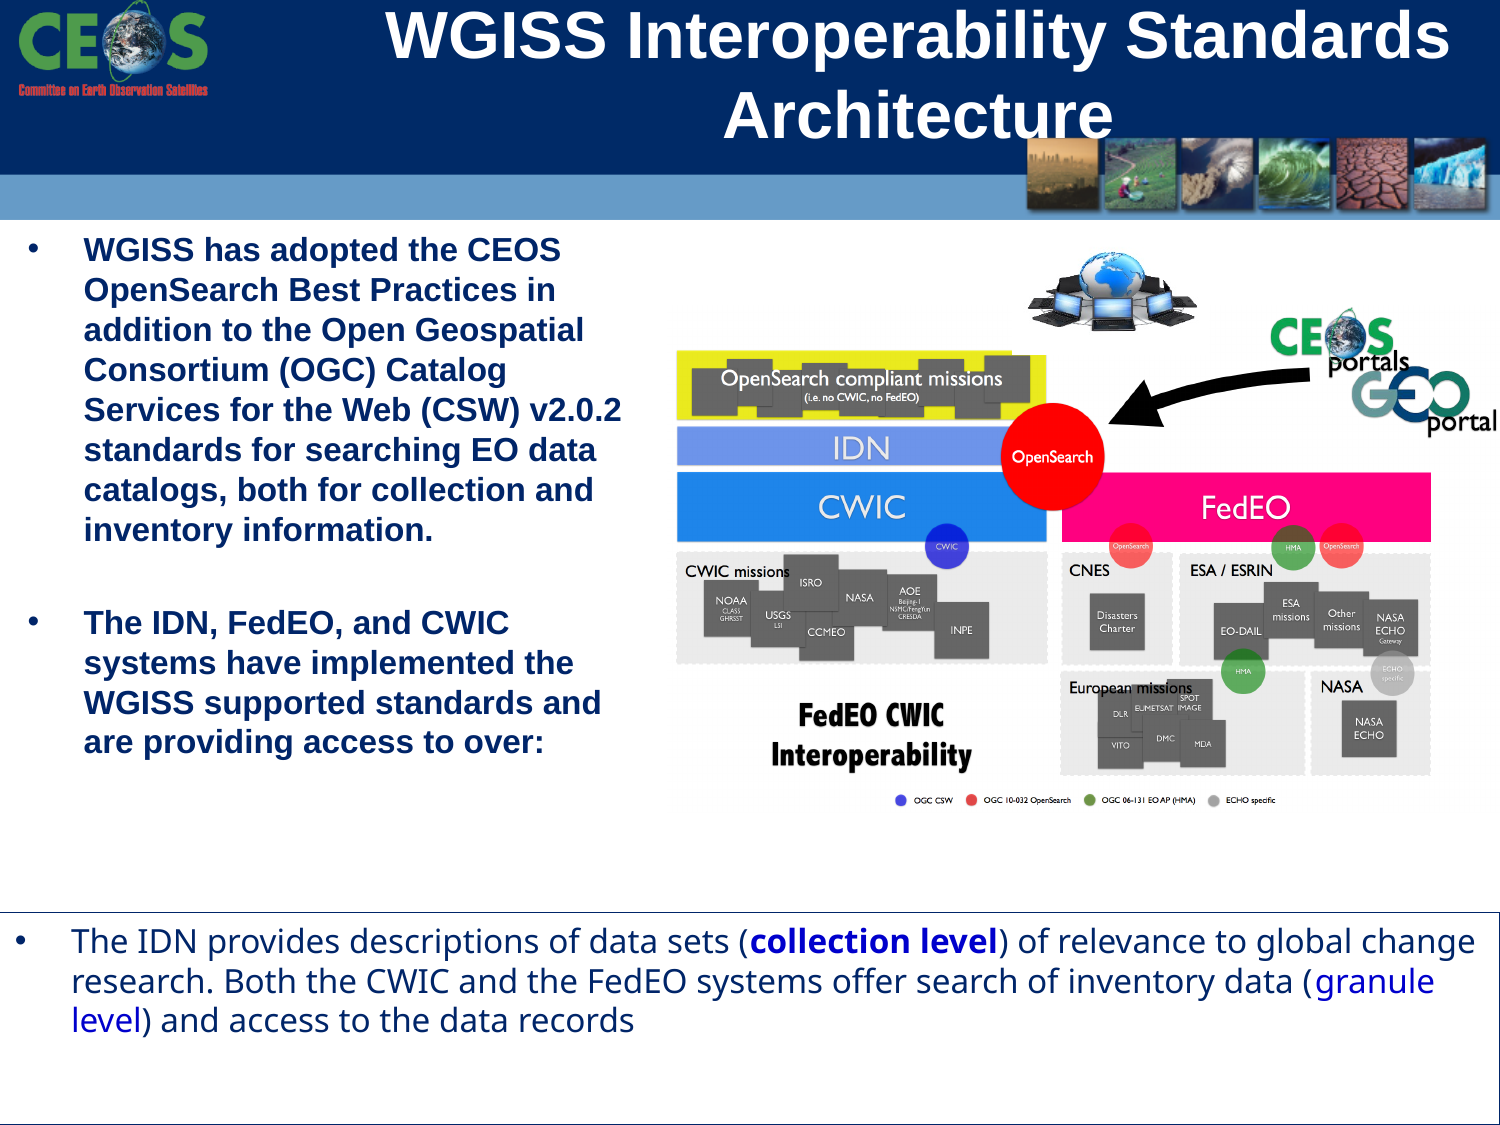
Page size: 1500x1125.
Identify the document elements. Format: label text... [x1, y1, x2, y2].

picture [0, 0, 1500, 220]
title WGISS Interoperability Standards Architecture [350, 30, 1488, 114]
text_box The IDN provides descriptions of data sets (collection level) of relevance to global change research. Both the CWIC and the FedEO systems offer search of inventory data (granule level) and access to the data records [0, 912, 1500, 1125]
picture [667, 235, 1500, 813]
list WGISS has adopted the CEOS OpenSearch Best Practices in addition to the Open Geospatial Consortium (OGC) Catalog Services for the Web (CSW) v2.0.2 standards for searching EO data catalogs, both for collection and inventory information. The IDN, FedEO, and CWIC systems have implemented the WGISS supported standards and are providing access to over: [12, 178, 663, 892]
